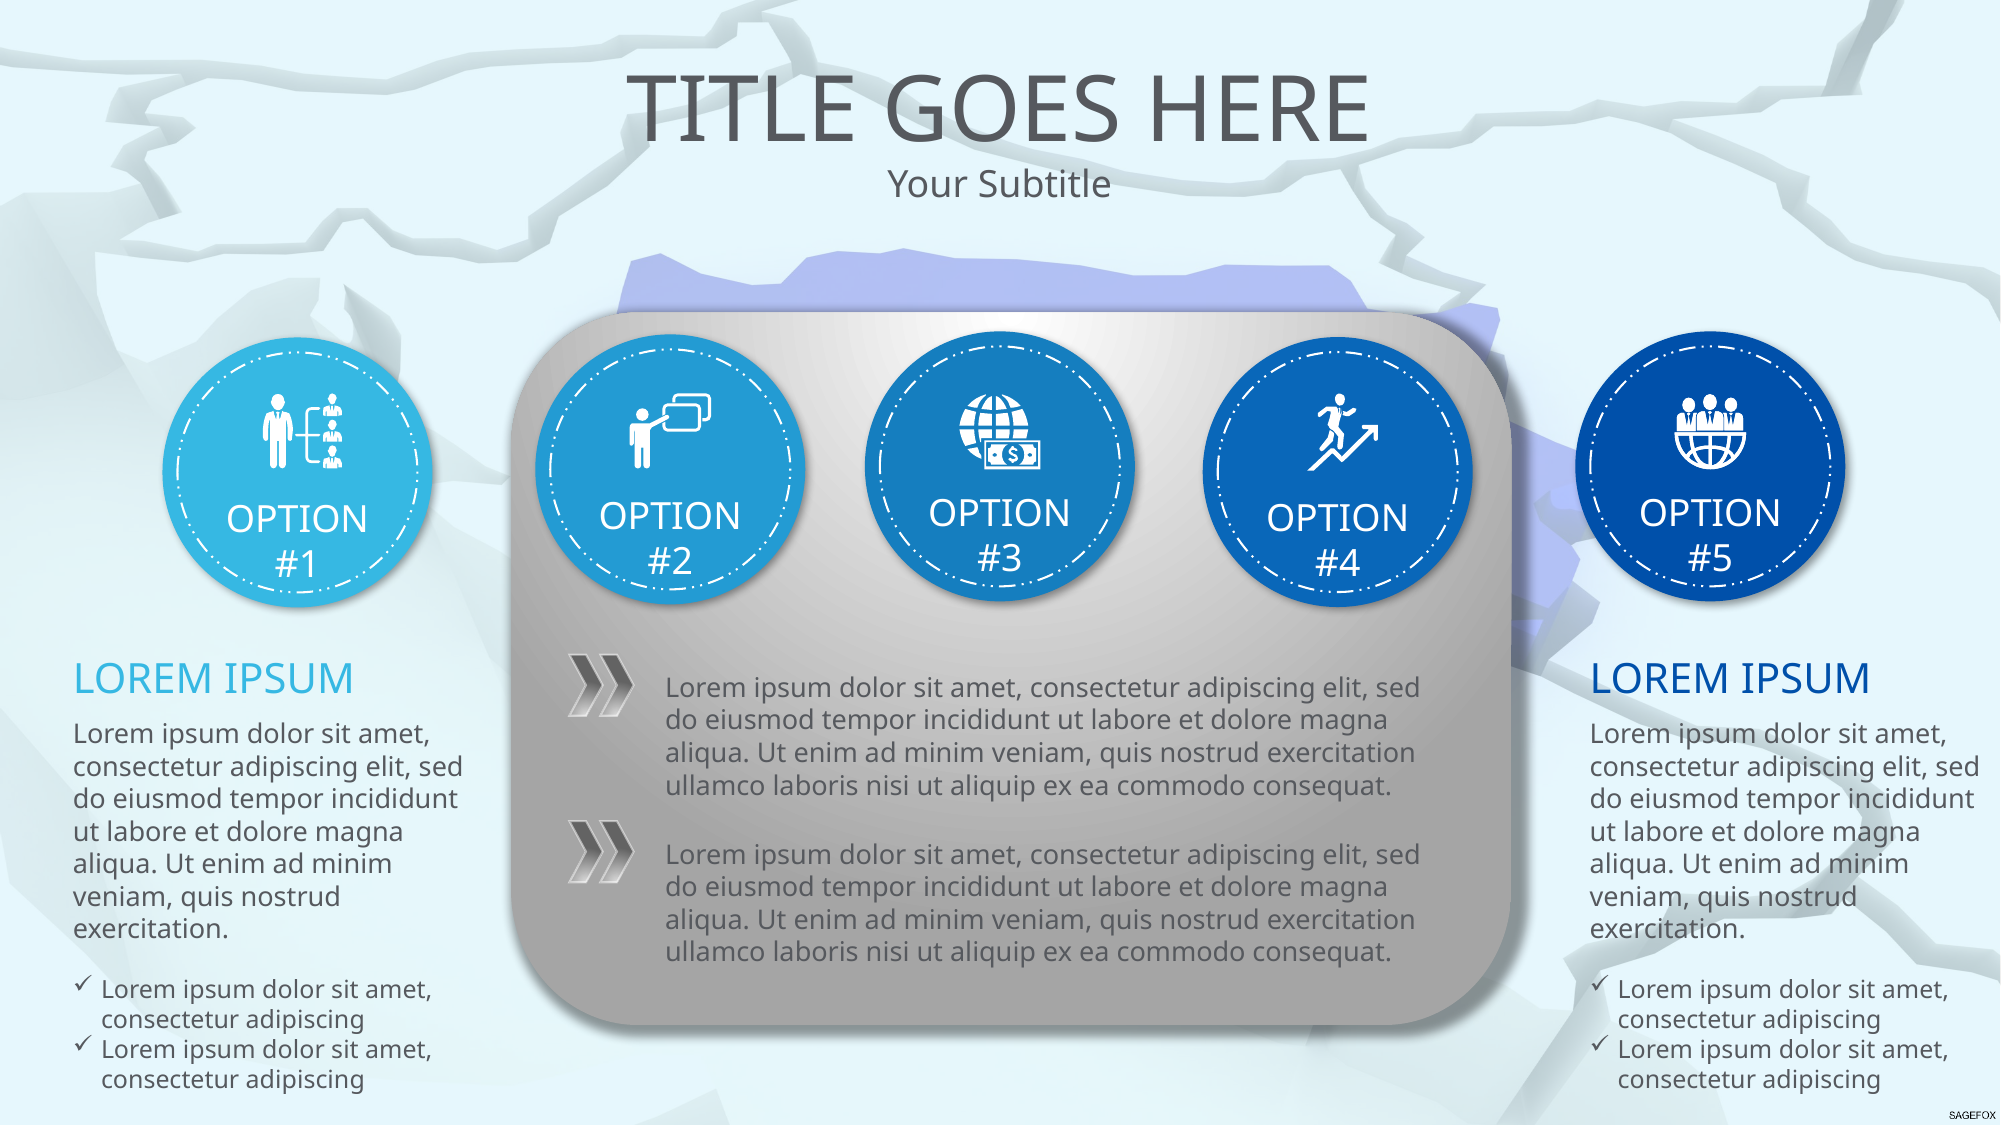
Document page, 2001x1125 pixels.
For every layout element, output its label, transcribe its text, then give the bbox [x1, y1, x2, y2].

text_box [162, 337, 433, 608]
text_box LOREM IPSUM DOLOR [0, 0, 2000, 1125]
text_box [569, 821, 634, 883]
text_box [864, 331, 1135, 602]
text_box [1674, 394, 1746, 470]
picture [1925, 0, 2001, 1125]
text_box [262, 393, 342, 469]
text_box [1202, 336, 1473, 608]
text_box LOREM IPSUM Lorem ipsum dolor sit amet, consectetur adipiscing elit, sed do eiusmod tempor incididunt ut labore et dolore magna aliqua. Ut enim ad minim veniam, quis nostrud exercitation. Lorem ipsum dolor sit amet, consectetur adipiscing Lorem ipsum dolor sit amet, consectetur adipiscing [1574, 644, 2000, 1101]
text_box LOREM IPSUM Lorem ipsum dolor sit amet, consectetur adipiscing elit, sed do eiusmod tempor incididunt ut labore et dolore magna aliqua. Ut enim ad minim veniam, quis nostrud exercitation. Lorem ipsum dolor sit amet, consectetur adipiscing Lorem ipsum dolor sit amet, consectetur adipiscing [58, 644, 484, 1101]
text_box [569, 654, 634, 716]
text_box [629, 393, 712, 469]
text_box [510, 311, 1513, 1027]
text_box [959, 394, 1041, 470]
text_box Lorem ipsum dolor sit amet, consectetur adipiscing elit, sed do eiusmod tempor incididunt ut labore et dolore magna aliqua. Ut enim ad minim veniam, quis nostrud exercitation ullamco laboris nisi ut aliquip ex ea commodo consequat. [650, 829, 1473, 975]
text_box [1575, 331, 1846, 602]
text_box Lorem ipsum dolor sit amet, consectetur adipiscing elit, sed do eiusmod tempor incididunt ut labore et dolore magna aliqua. Ut enim ad minim veniam, quis nostrud exercitation ullamco laboris nisi ut aliquip ex ea commodo consequat. [650, 663, 1473, 808]
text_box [535, 334, 806, 605]
text_box TITLE GOES HERE Your Subtitle [548, 42, 1452, 212]
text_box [1307, 392, 1378, 471]
